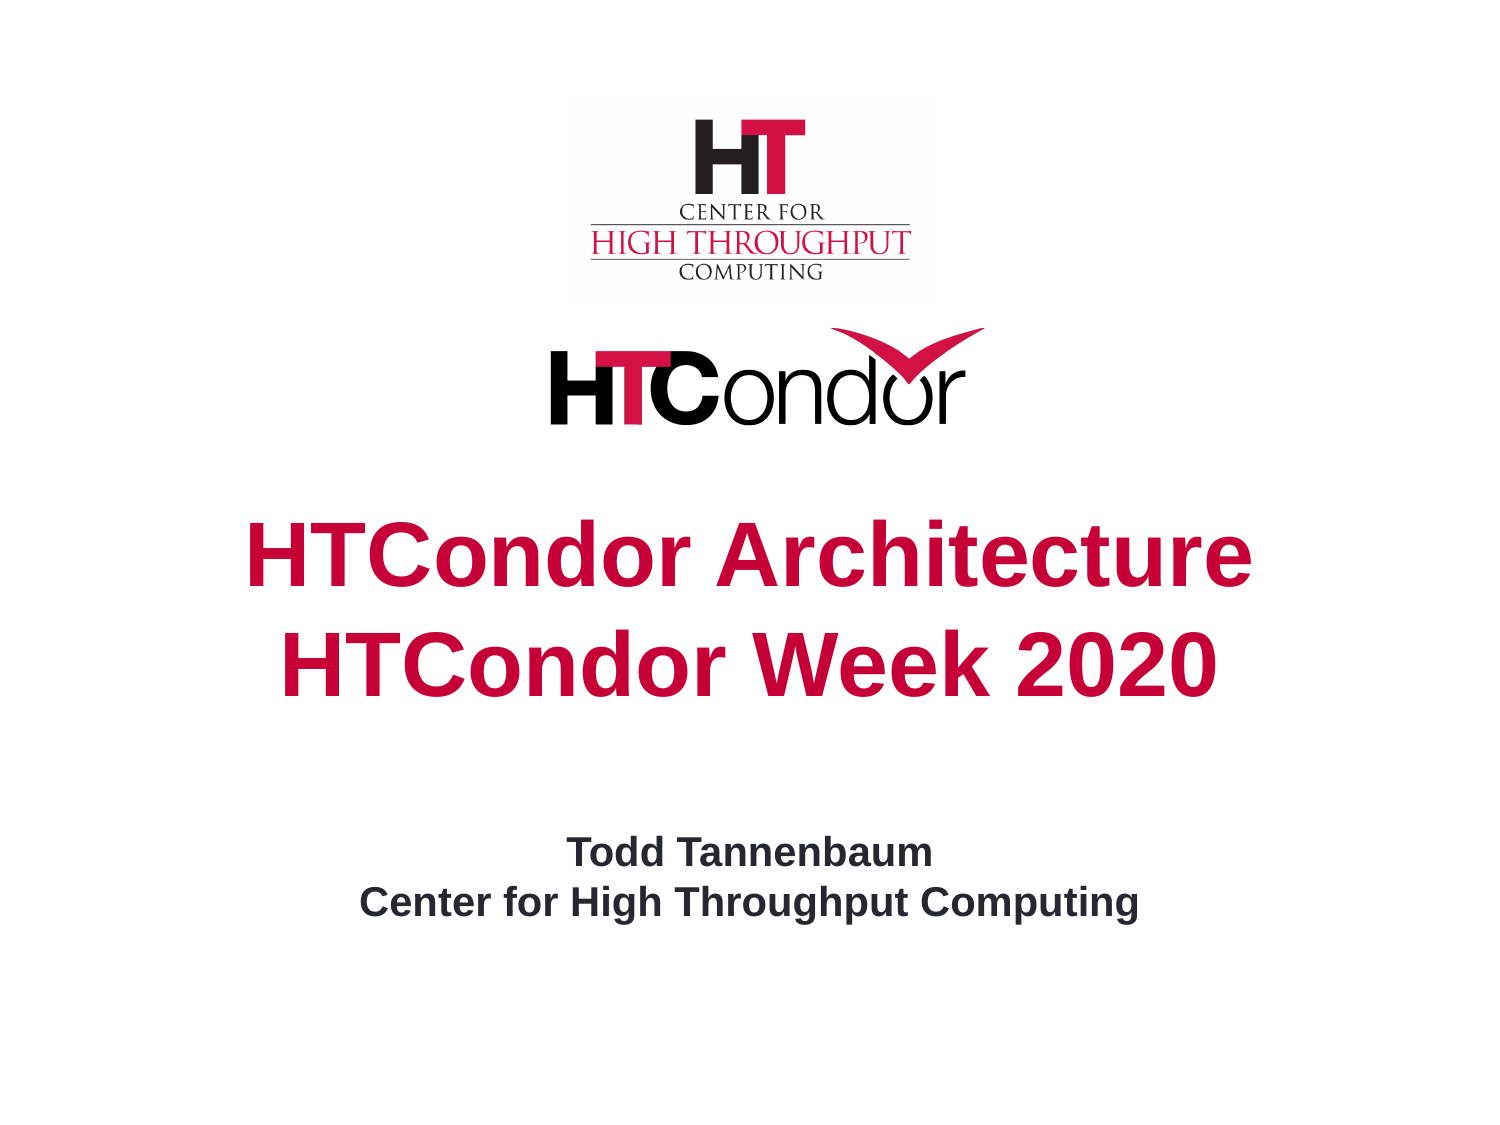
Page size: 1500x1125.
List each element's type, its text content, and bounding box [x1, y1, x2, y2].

picture [545, 326, 990, 432]
title HTCondor Architecture HTCondor Week 2020 Todd Tannenbaum Center for High Throughput Computing [112, 510, 1388, 911]
picture [568, 95, 932, 302]
